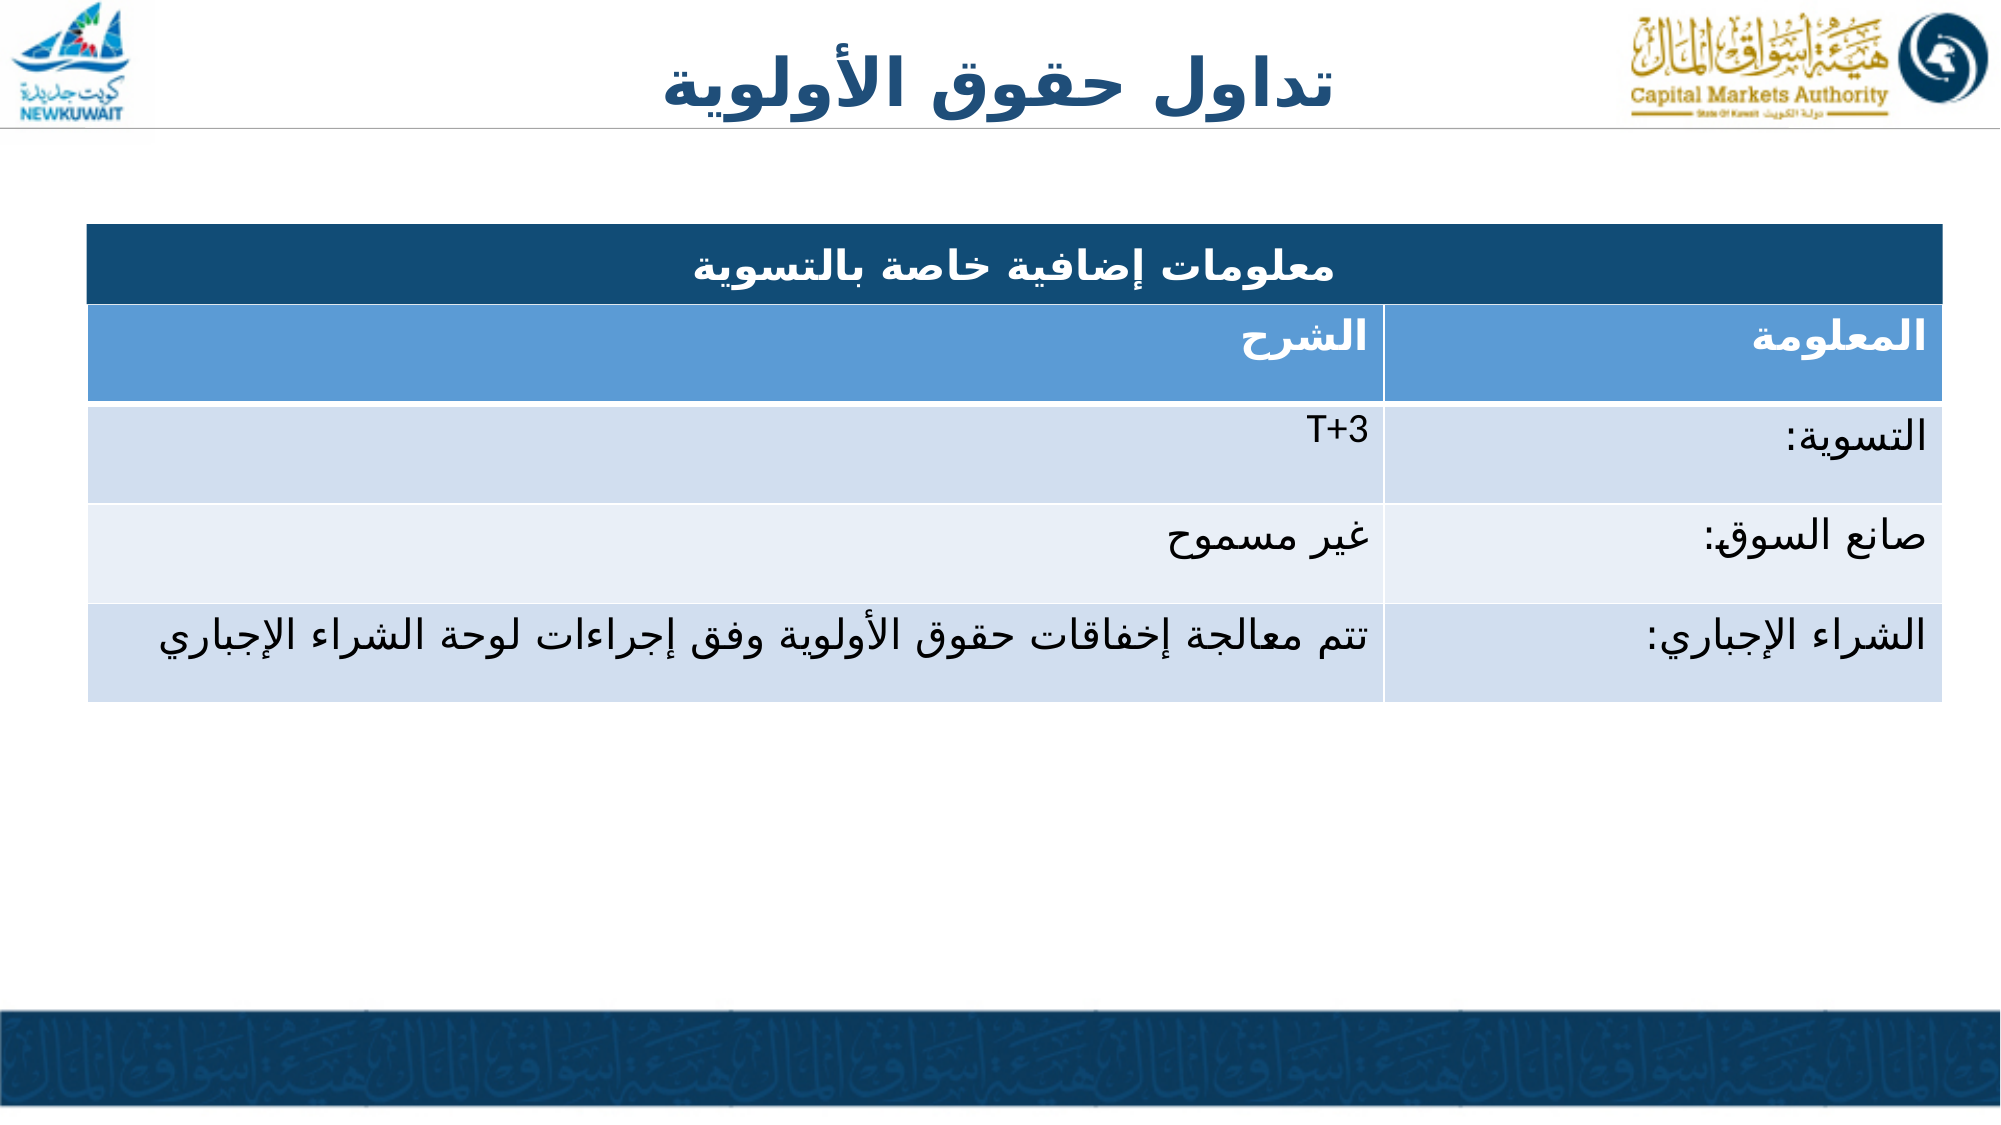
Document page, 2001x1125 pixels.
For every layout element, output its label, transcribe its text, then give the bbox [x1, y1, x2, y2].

text_box معلومات إضافية خاصة بالتسوية [86, 224, 1943, 305]
table_header الشرح [88, 305, 1383, 401]
table_cell تتم معالجة إخفاقات حقوق الأولوية وفق إجراءات لوحة الشراء الإجباري [88, 604, 1383, 702]
table_cell التسوية: [1385, 407, 1942, 503]
table_cell غير مسموح [88, 505, 1383, 603]
table_cell T+3 [88, 407, 1383, 503]
table_cell الشراء الإجباري: [1385, 604, 1942, 702]
picture [0, 0, 2001, 1125]
table_header المعلومة [1385, 305, 1942, 401]
text_box تداول حقوق الأولوية [646, 32, 1353, 127]
table_cell صانع السوق: [1385, 505, 1942, 603]
